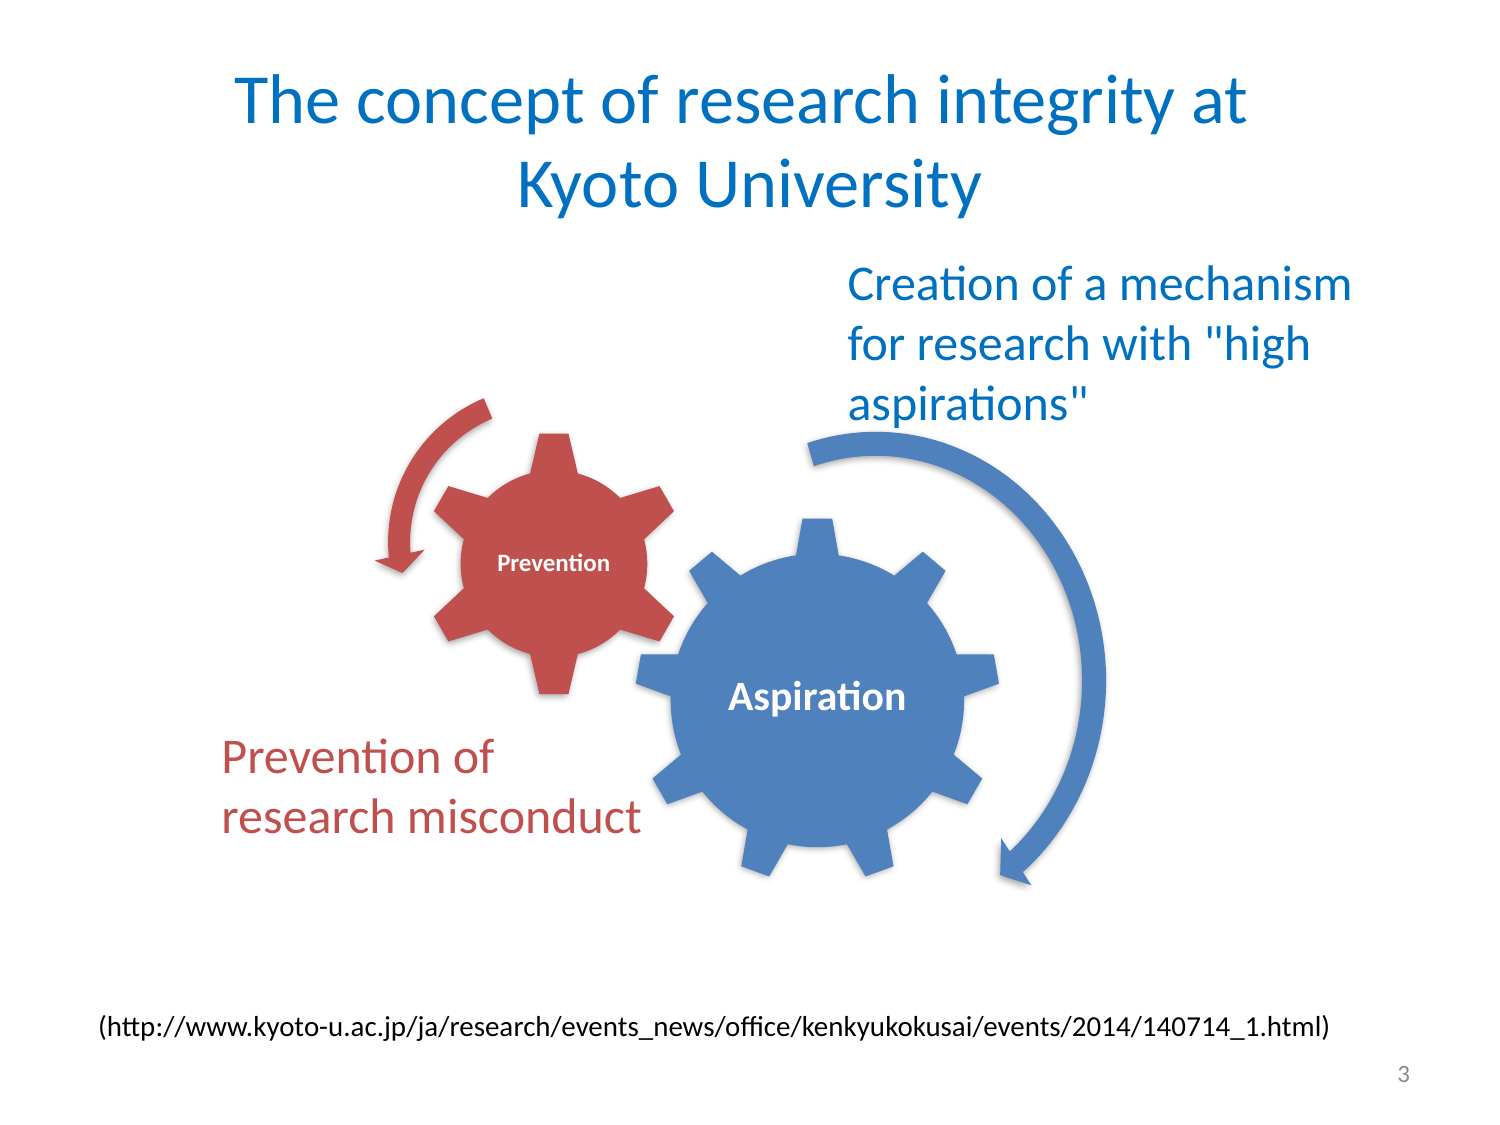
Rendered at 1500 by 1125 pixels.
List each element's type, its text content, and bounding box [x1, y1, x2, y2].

title The concept of research integrity at Kyoto University [75, 45, 1425, 303]
slide_number 3 [1074, 1042, 1425, 1103]
list (http://www.kyoto-u.ac.jp/ja/research/events_news/office/kenkyukokusai/events/2014/140714_1.html) [76, 999, 1427, 1081]
text_box Creation of a mechanism for research with "high aspirations" [832, 243, 1412, 439]
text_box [0, 283, 1336, 951]
